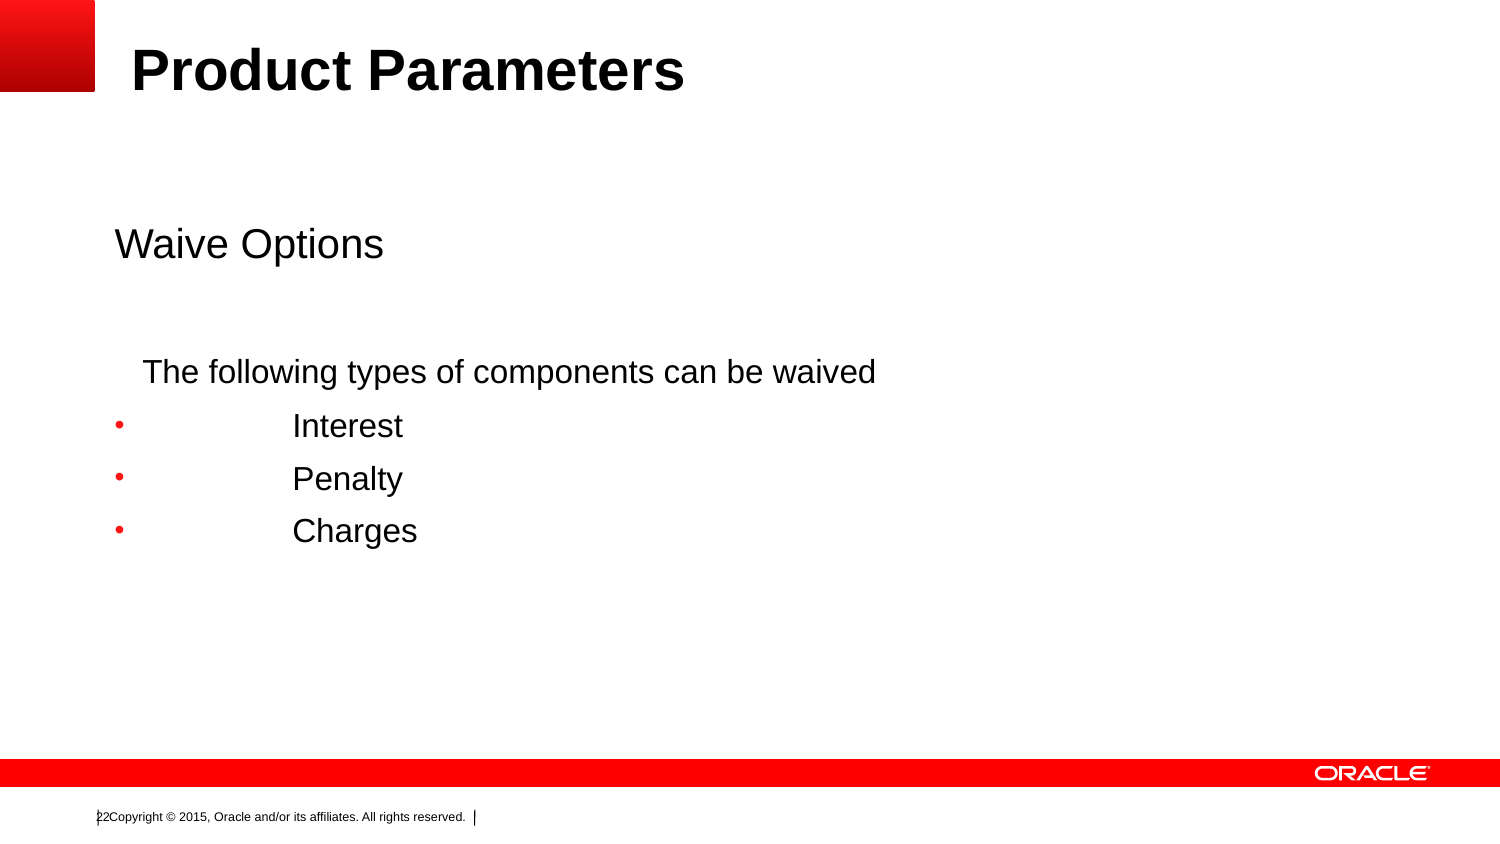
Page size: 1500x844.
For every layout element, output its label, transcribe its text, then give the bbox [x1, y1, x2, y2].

title Product Parameters [131, 40, 1482, 107]
picture [0, 759, 1500, 787]
list Waive Options The following types of components can be waived Interest Penalty Charges [104, 217, 1302, 671]
